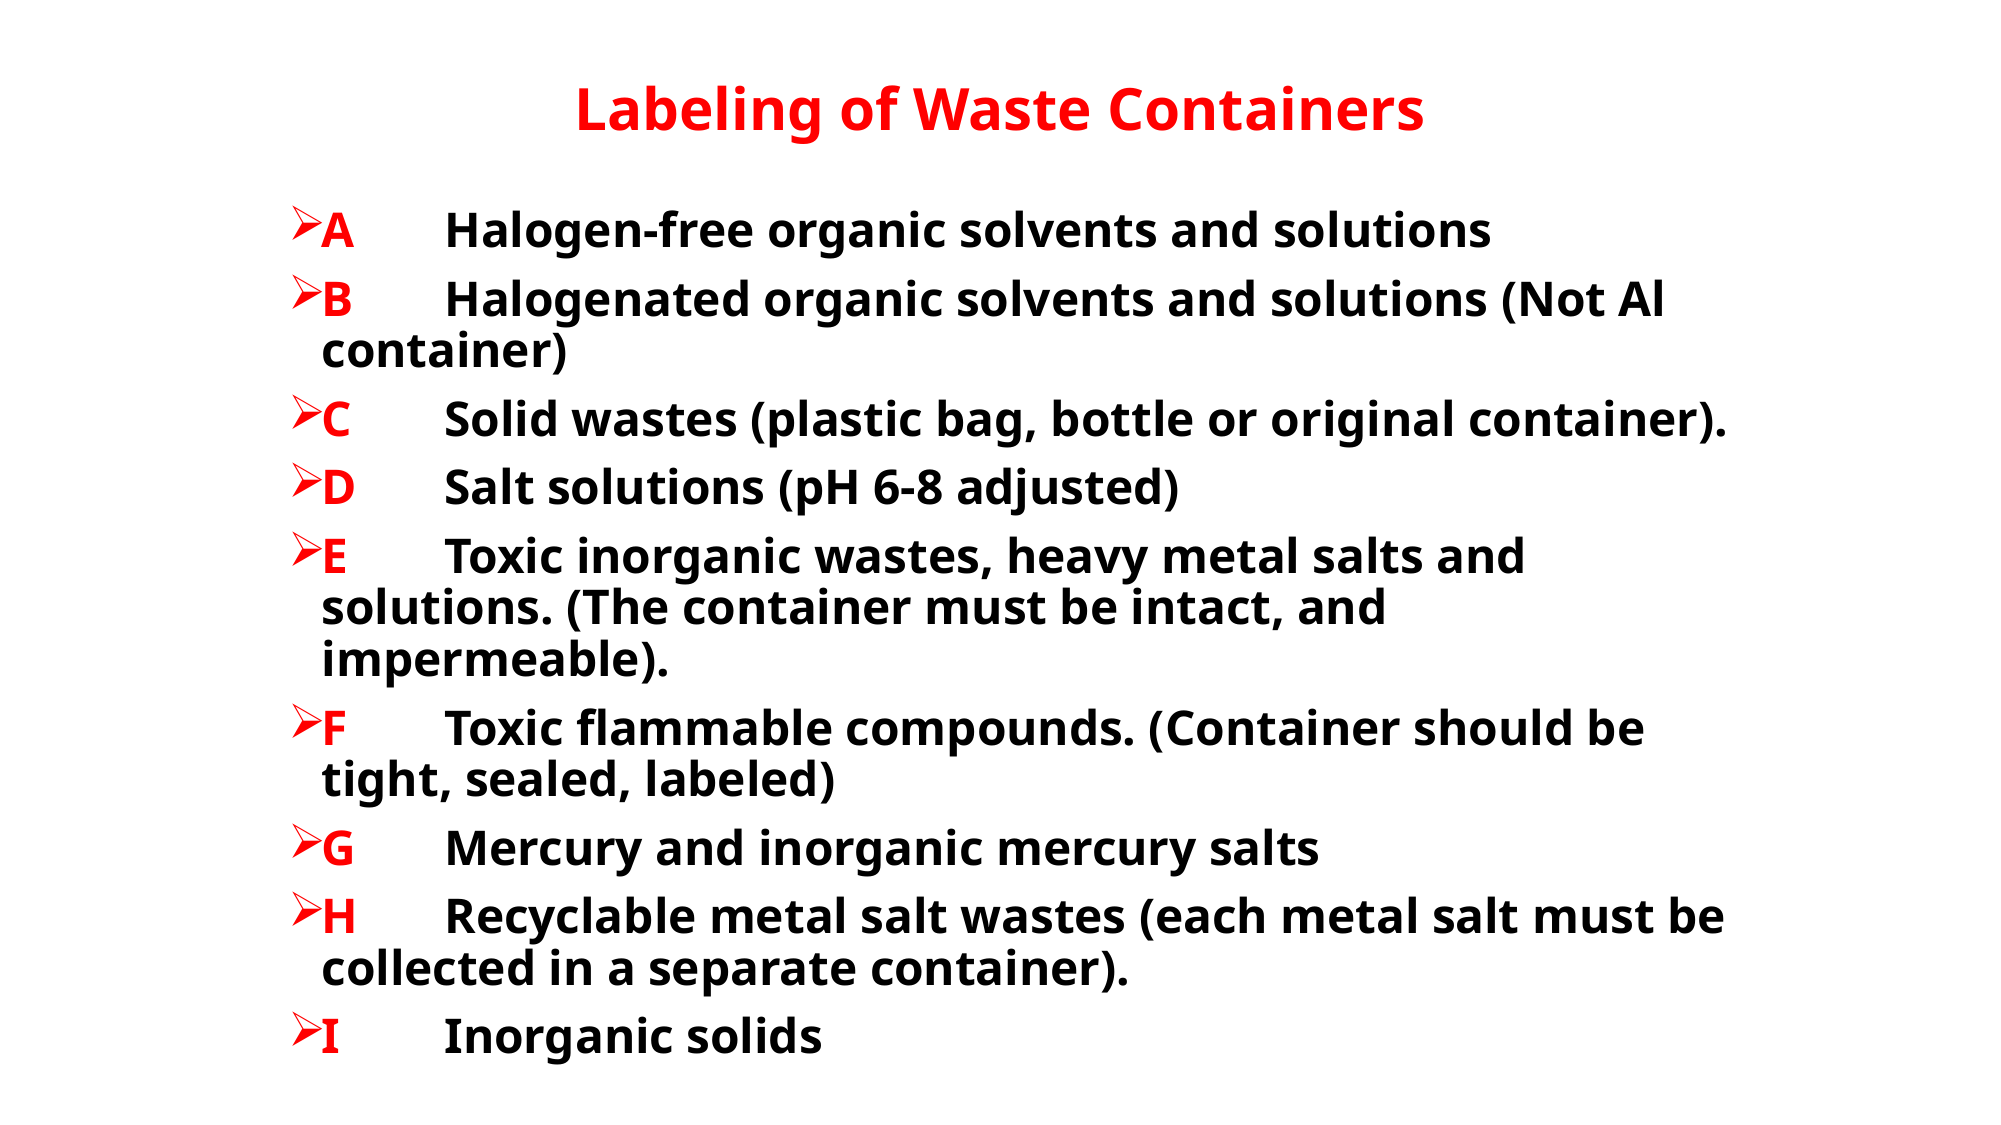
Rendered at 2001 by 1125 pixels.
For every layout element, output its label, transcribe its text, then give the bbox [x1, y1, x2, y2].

list A Halogen-free organic solvents and solutions B Halogenated organic solvents and solutions (Not Al container) C Solid wastes (plastic bag, bottle or original container). D Salt solutions (pH 6-8 adjusted) E Toxic inorganic wastes, heavy metal salts and solutions. (The container must be intact, and impermeable). F Toxic flammable compounds. (Container should be tight, sealed, labeled) G Mercury and inorganic mercury salts H Recyclable metal salt wastes (each metal salt must be collected in a separate container). I Inorganic solids [273, 199, 1750, 1102]
title Labeling of Waste Containers [324, 46, 1675, 176]
